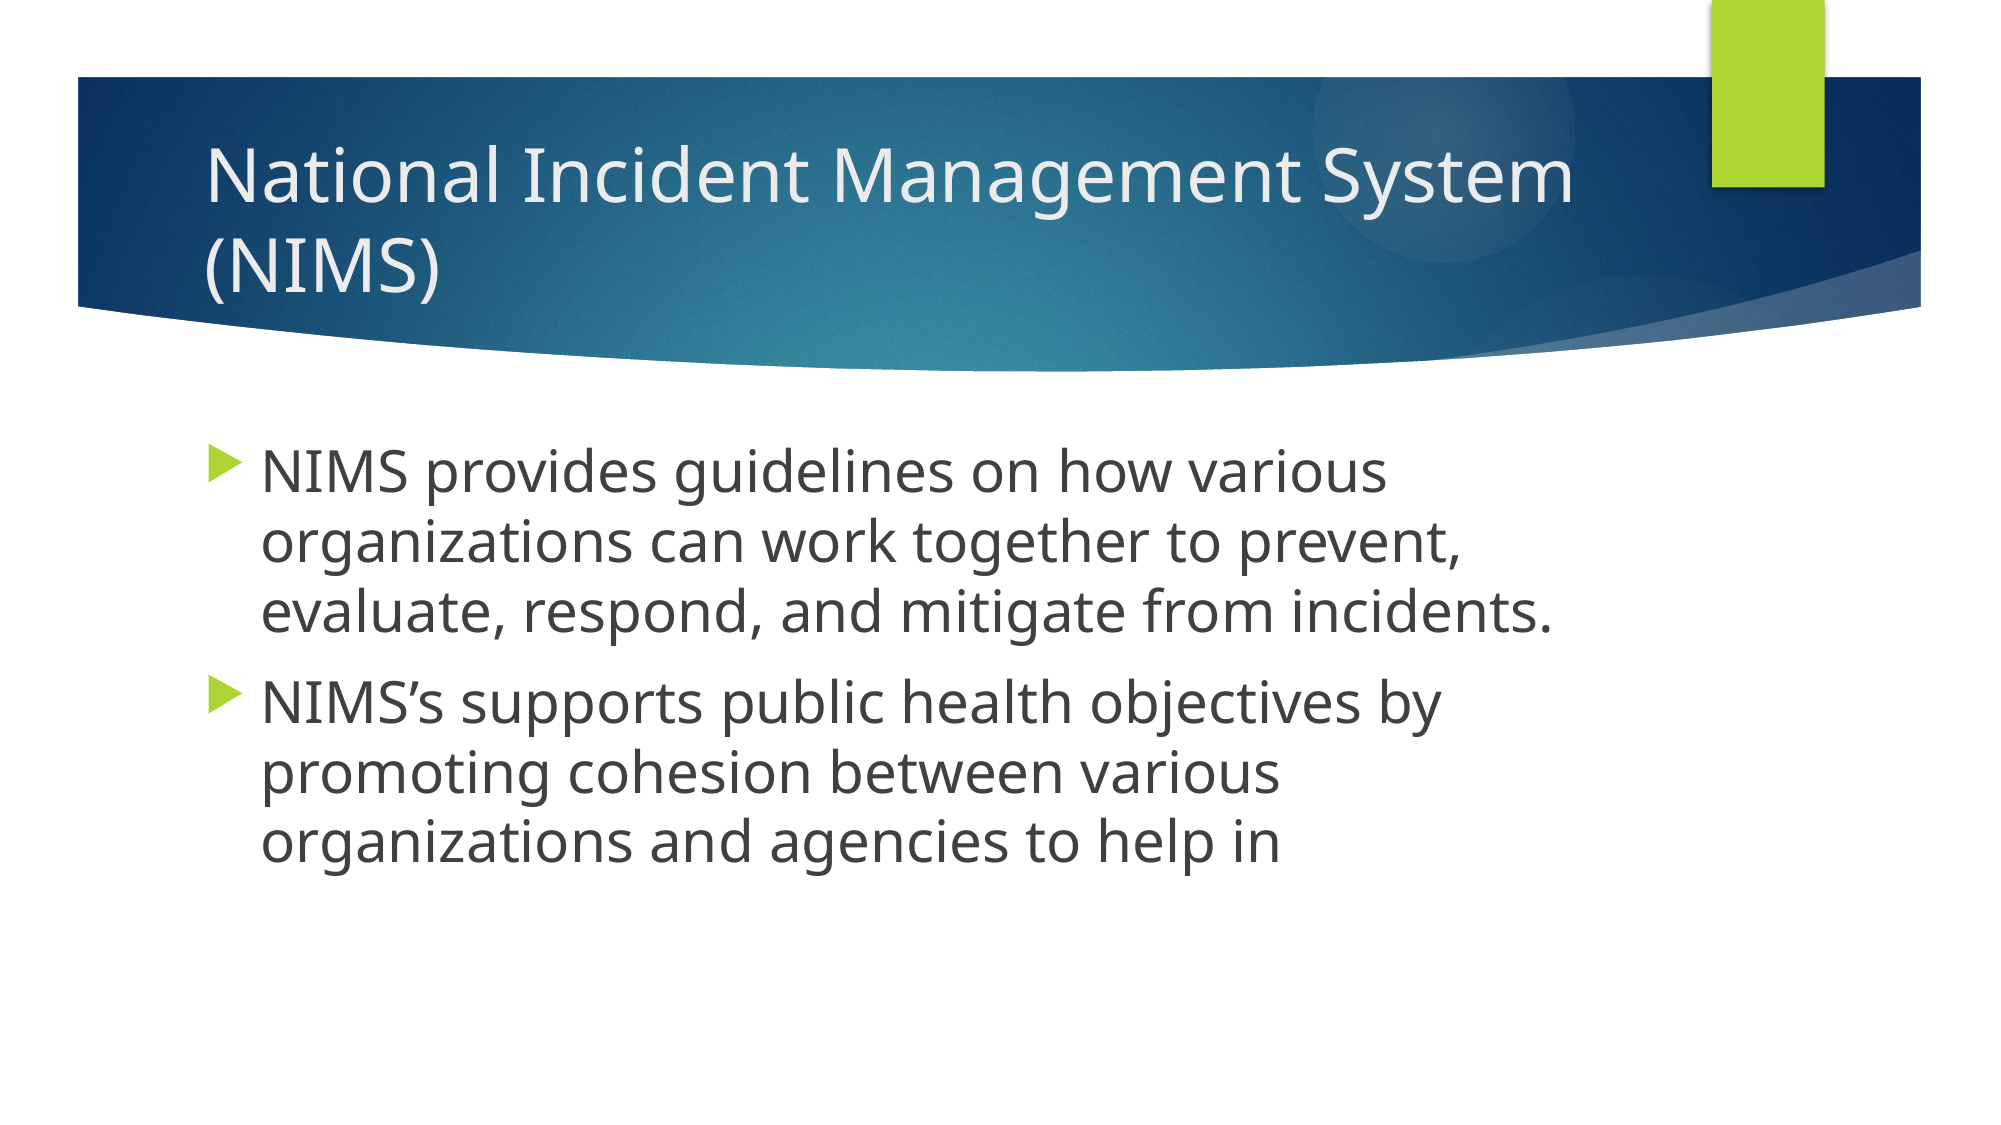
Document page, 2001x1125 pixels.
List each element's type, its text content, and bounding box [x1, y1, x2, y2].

list NIMS provides guidelines on how various organizations can work together to prevent, evaluate, respond, and mitigate from incidents. NIMS’s supports public health objectives by promoting cohesion between various organizations and agencies to help in [189, 427, 1627, 988]
title National Incident Management System (NIMS) [189, 159, 1627, 276]
